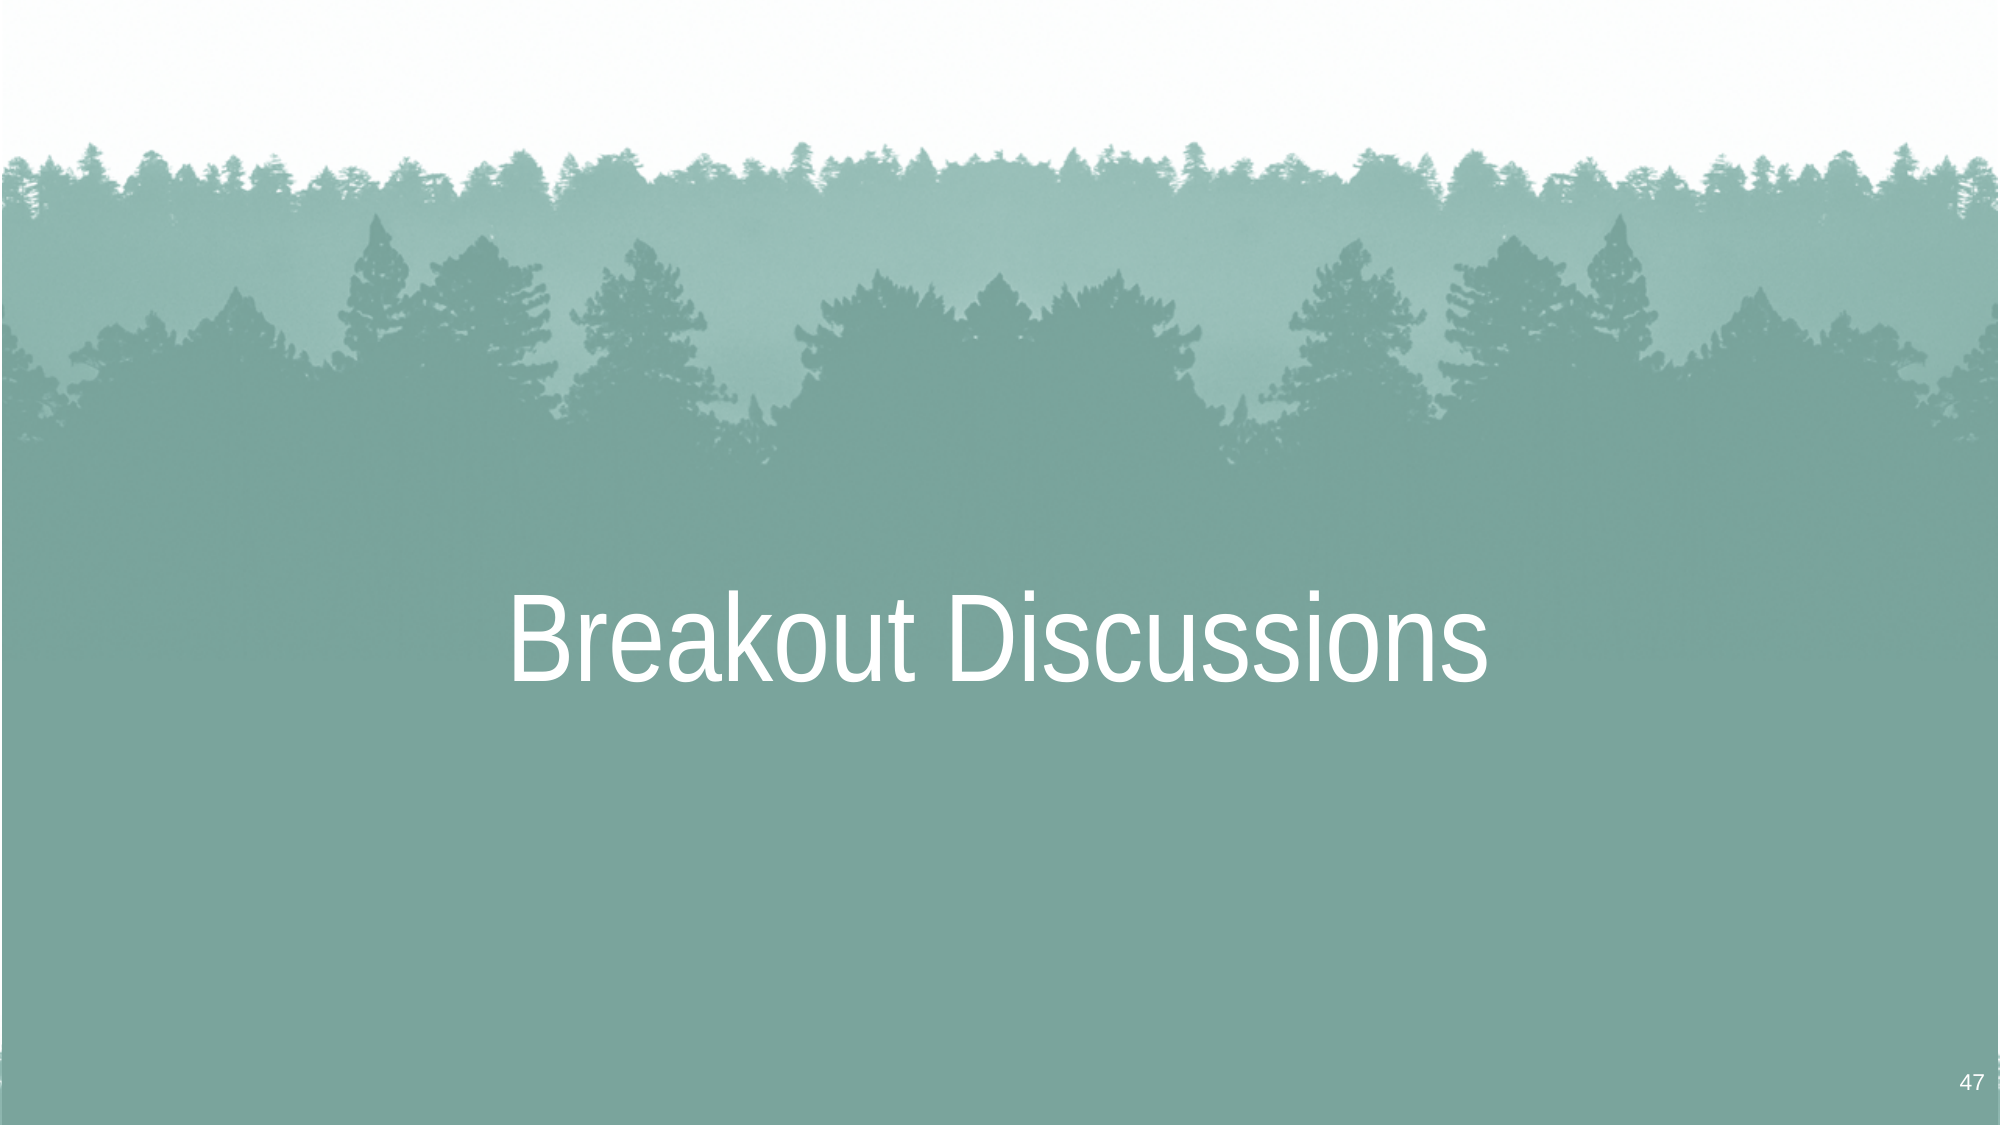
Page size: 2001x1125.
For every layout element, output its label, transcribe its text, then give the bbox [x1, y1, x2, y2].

slide_number 47 [1550, 1042, 2000, 1103]
title Breakout Discussions [136, 533, 1862, 749]
picture [0, 0, 2000, 1125]
